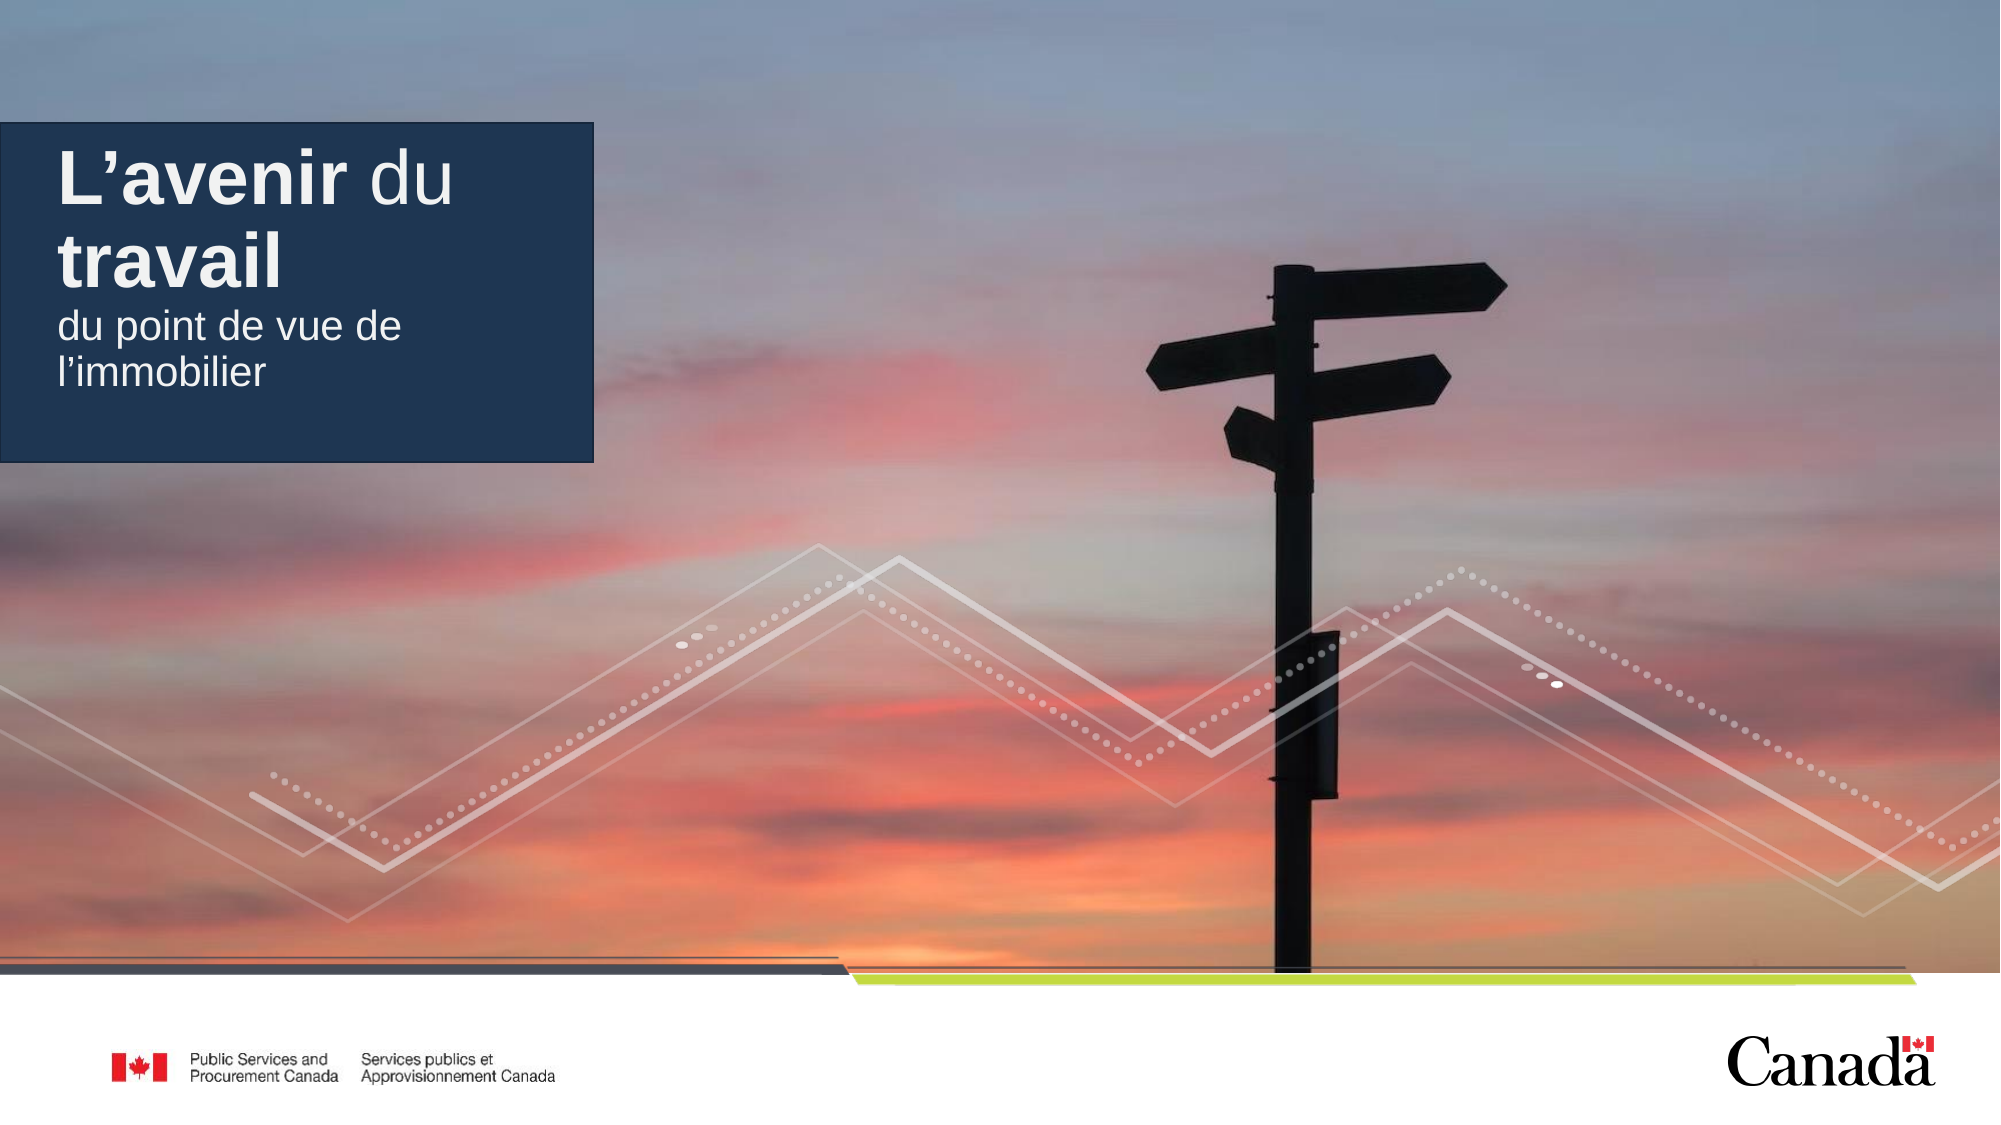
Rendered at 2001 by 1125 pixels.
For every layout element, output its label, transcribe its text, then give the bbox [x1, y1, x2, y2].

picture [0, 0, 2000, 1000]
title L’avenir du travail du point de vue de l’immobilier [57, 138, 573, 448]
text_box [0, 122, 594, 463]
picture [1726, 1036, 1937, 1086]
picture [111, 1049, 569, 1086]
